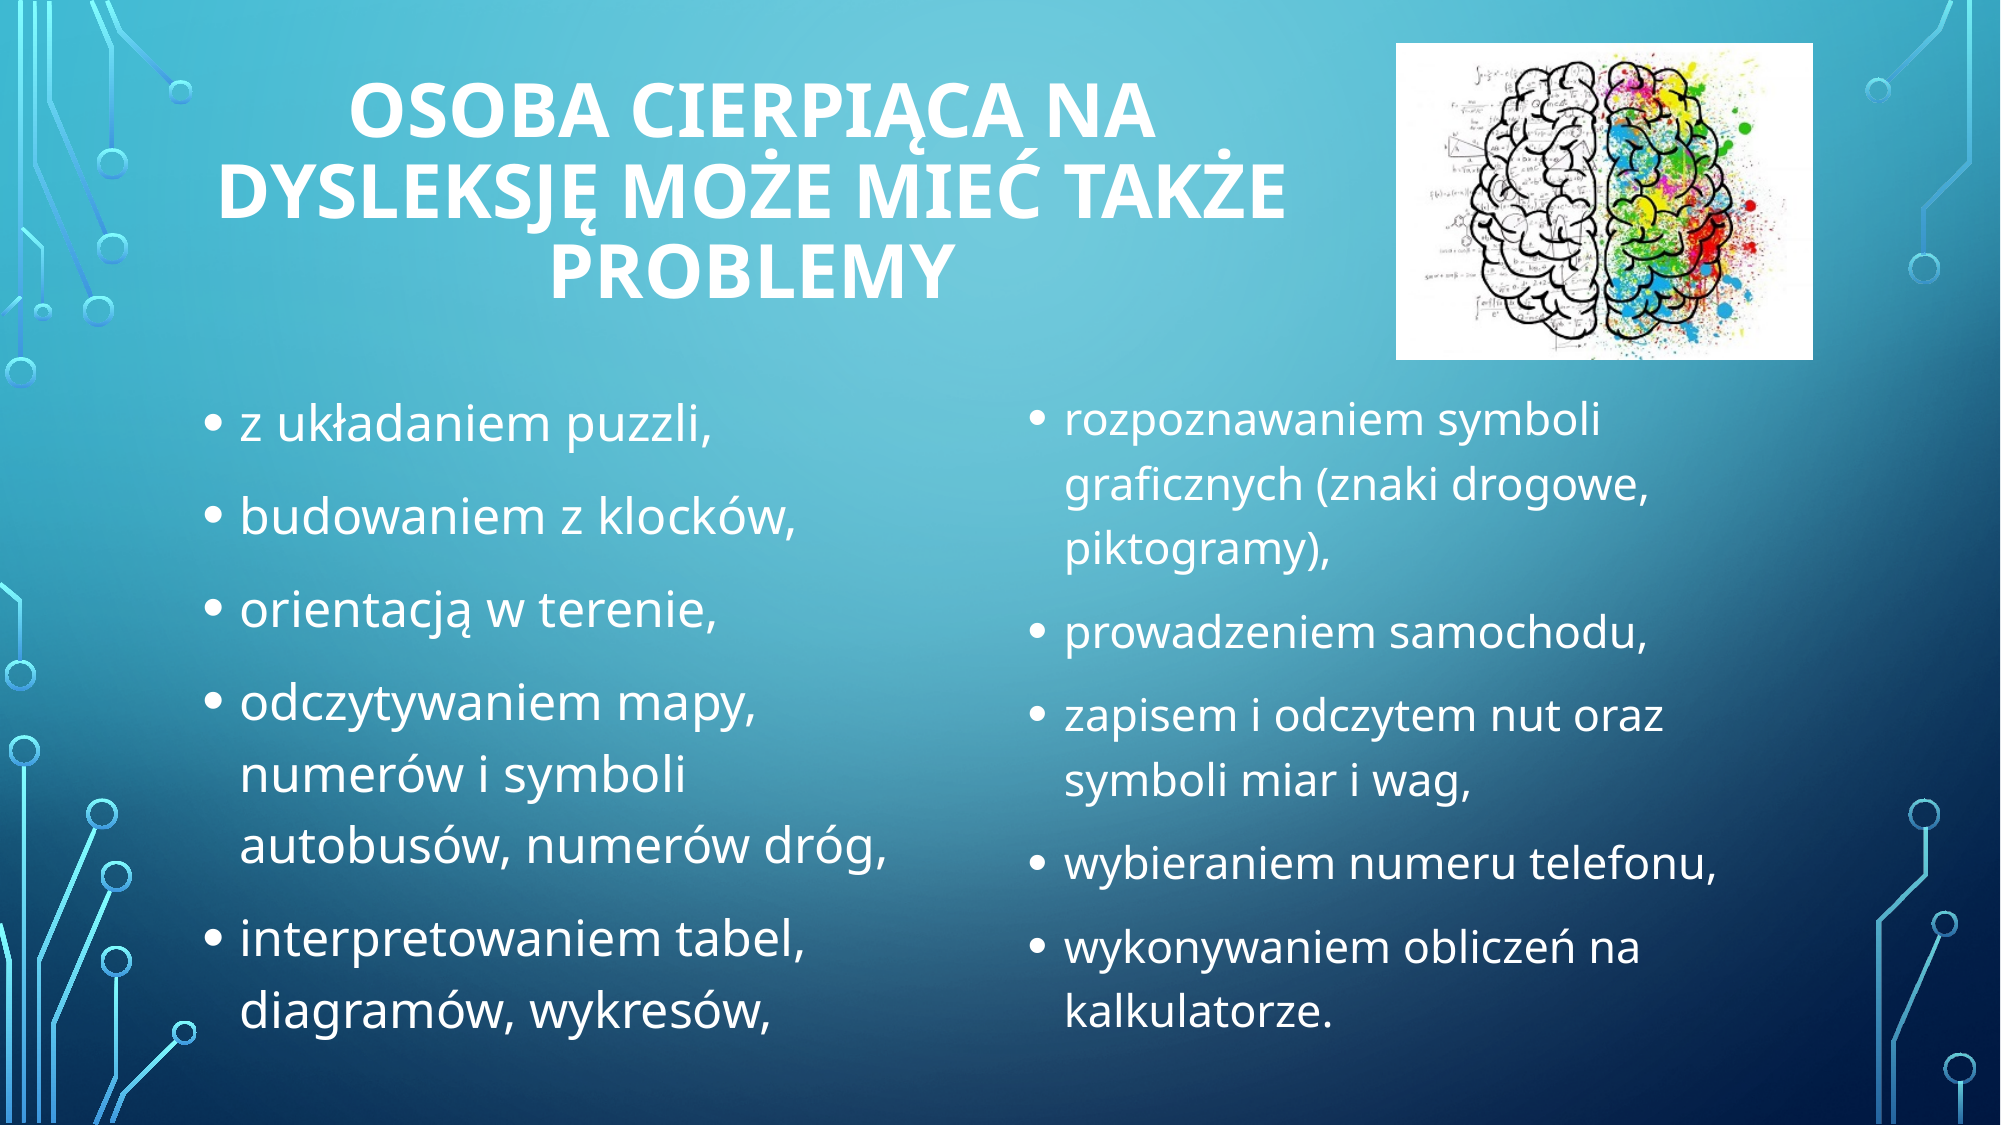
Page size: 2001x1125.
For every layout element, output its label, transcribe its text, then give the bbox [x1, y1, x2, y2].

picture [1395, 43, 1813, 360]
list rozpoznawaniem symboli graficznych (znaki drogowe, piktogramy), prowadzeniem samochodu, zapisem i odczytem nut oraz symboli miar i wag, wybieraniem numeru telefonu, wykonywaniem obliczeń na kalkulatorze. [1012, 371, 1813, 1046]
title Osoba cierpiąca na dysleksję może mieć także problemy [187, 43, 1317, 344]
list z układaniem puzzli, budowaniem z klocków, orientacją w terenie, odczytywaniem mapy, numerów i symboli autobusów, numerów dróg, interpretowaniem tabel, diagramów, wykresów, [187, 371, 988, 1073]
